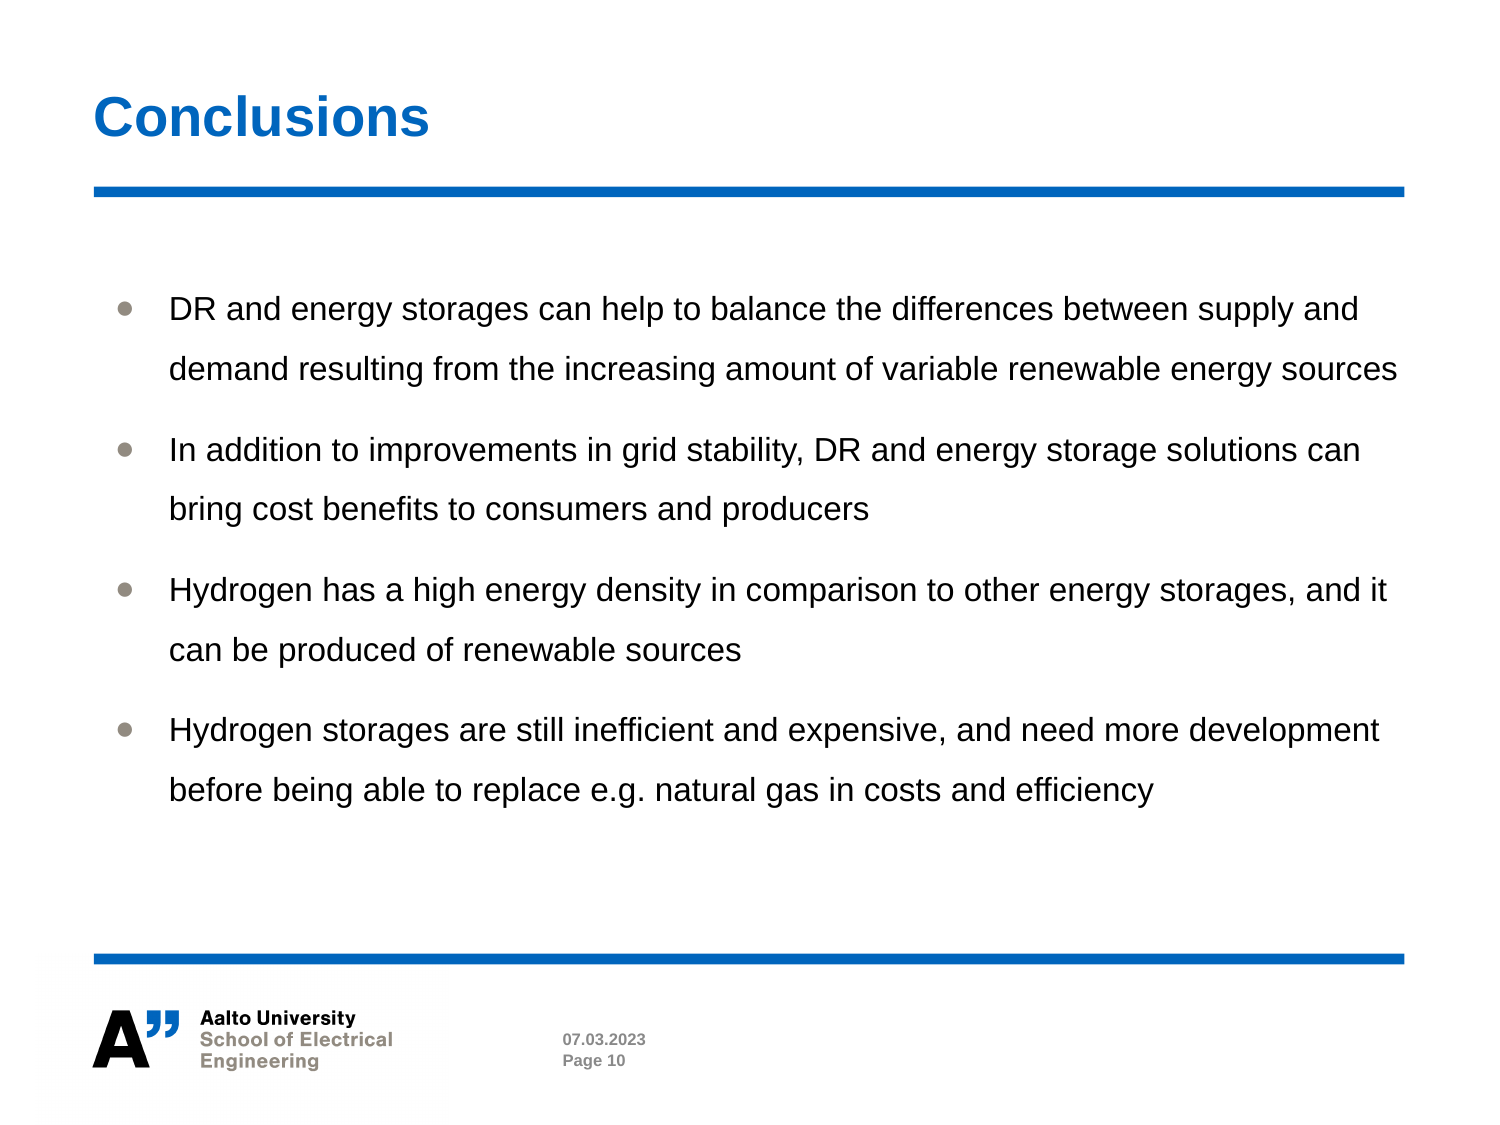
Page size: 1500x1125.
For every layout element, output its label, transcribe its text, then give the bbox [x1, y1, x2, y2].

title Conclusions [93, 80, 1369, 228]
picture [35, 953, 449, 1125]
list DR and energy storages can help to balance the differences between supply and demand resulting from the increasing amount of variable renewable energy sources In addition to improvements in grid stability, DR and energy storage solutions can bring cost benefits to consumers and producers Hydrogen has a high energy density in comparison to other energy storages, and it can be produced of renewable sources Hydrogen storages are still inefficient and expensive, and need more development before being able to replace e.g. natural gas in costs and efficiency [93, 267, 1429, 902]
slide_number Page 10 [562, 1050, 816, 1071]
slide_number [562, 1029, 816, 1050]
